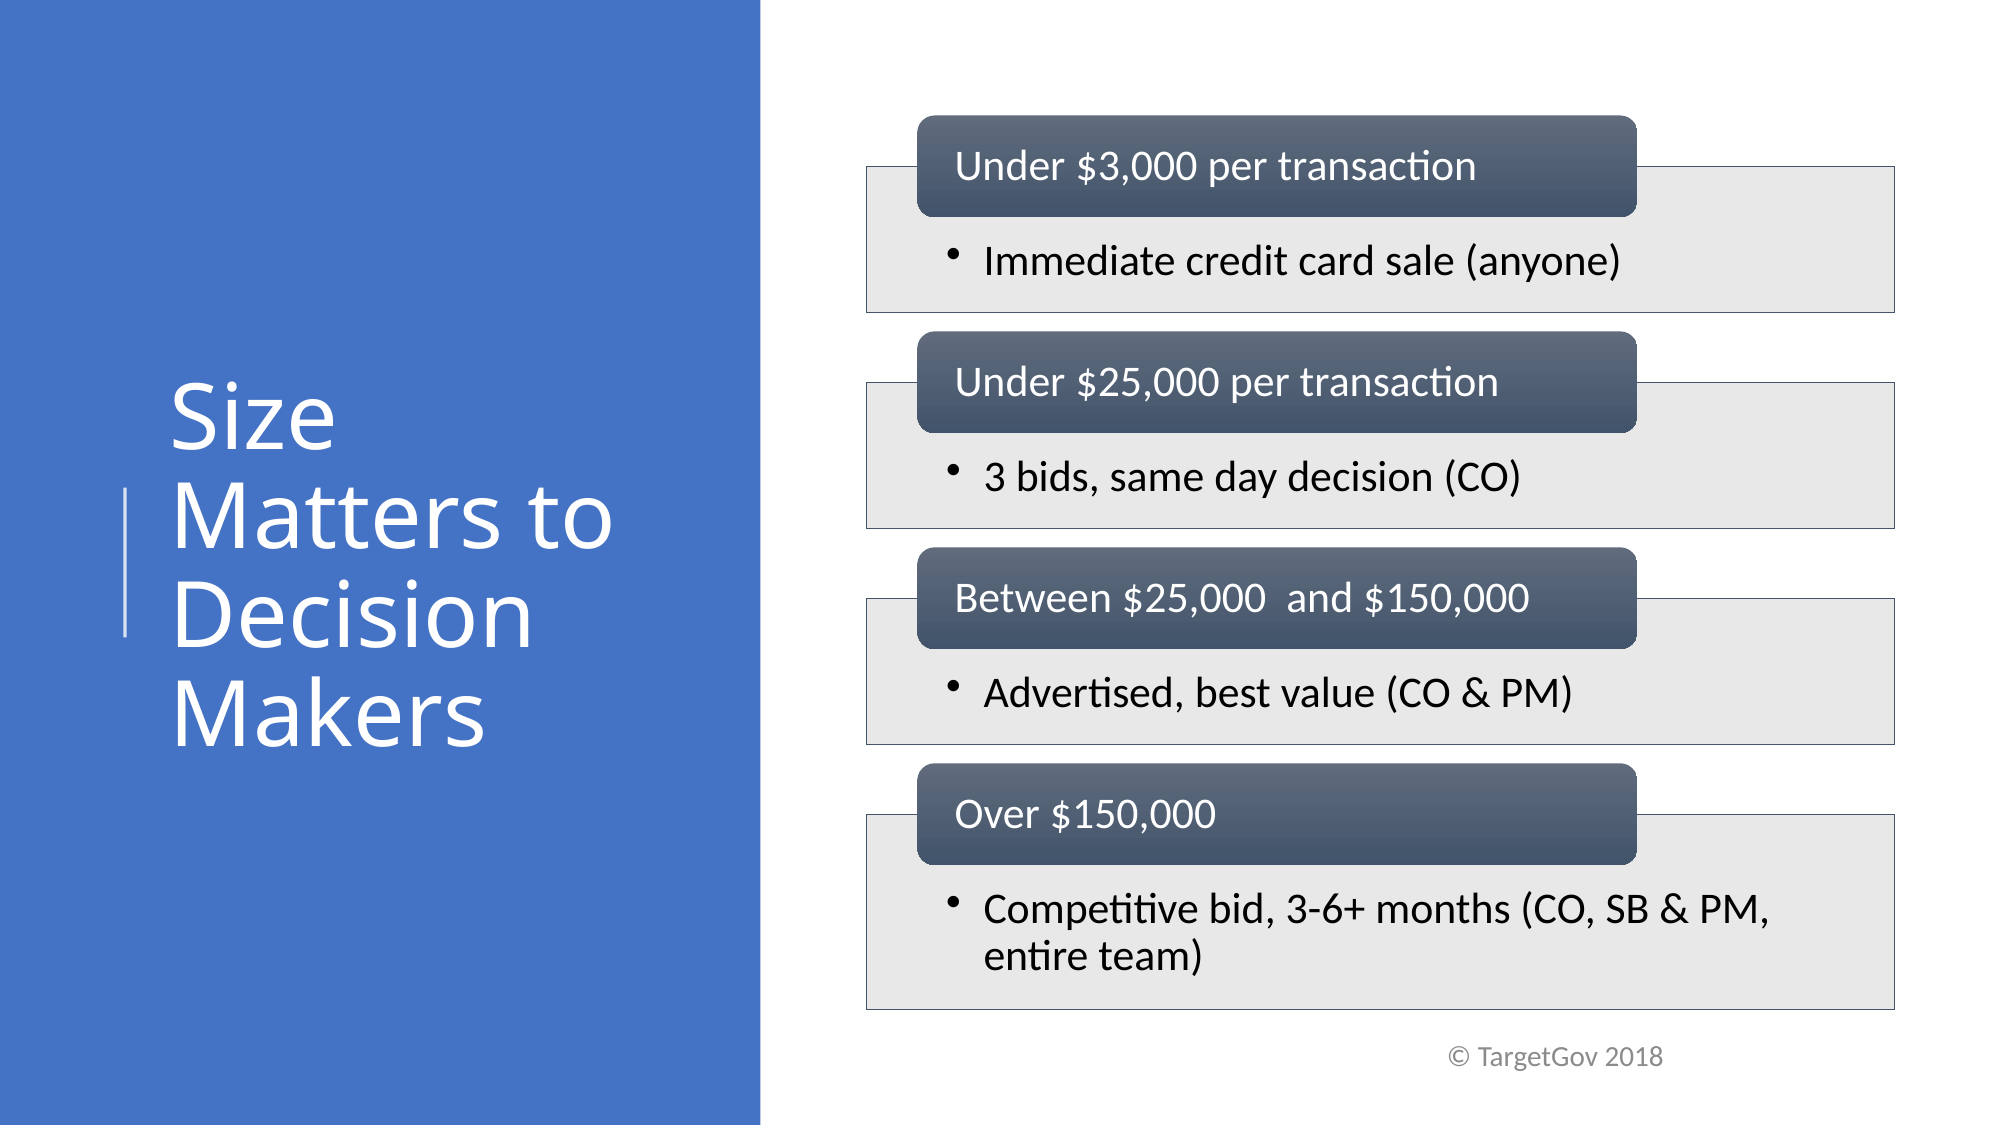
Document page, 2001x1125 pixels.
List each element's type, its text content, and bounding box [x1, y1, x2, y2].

text_box [0, 0, 761, 1125]
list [866, 105, 1895, 1020]
title Size Matters to Decision Makers [154, 116, 708, 1020]
